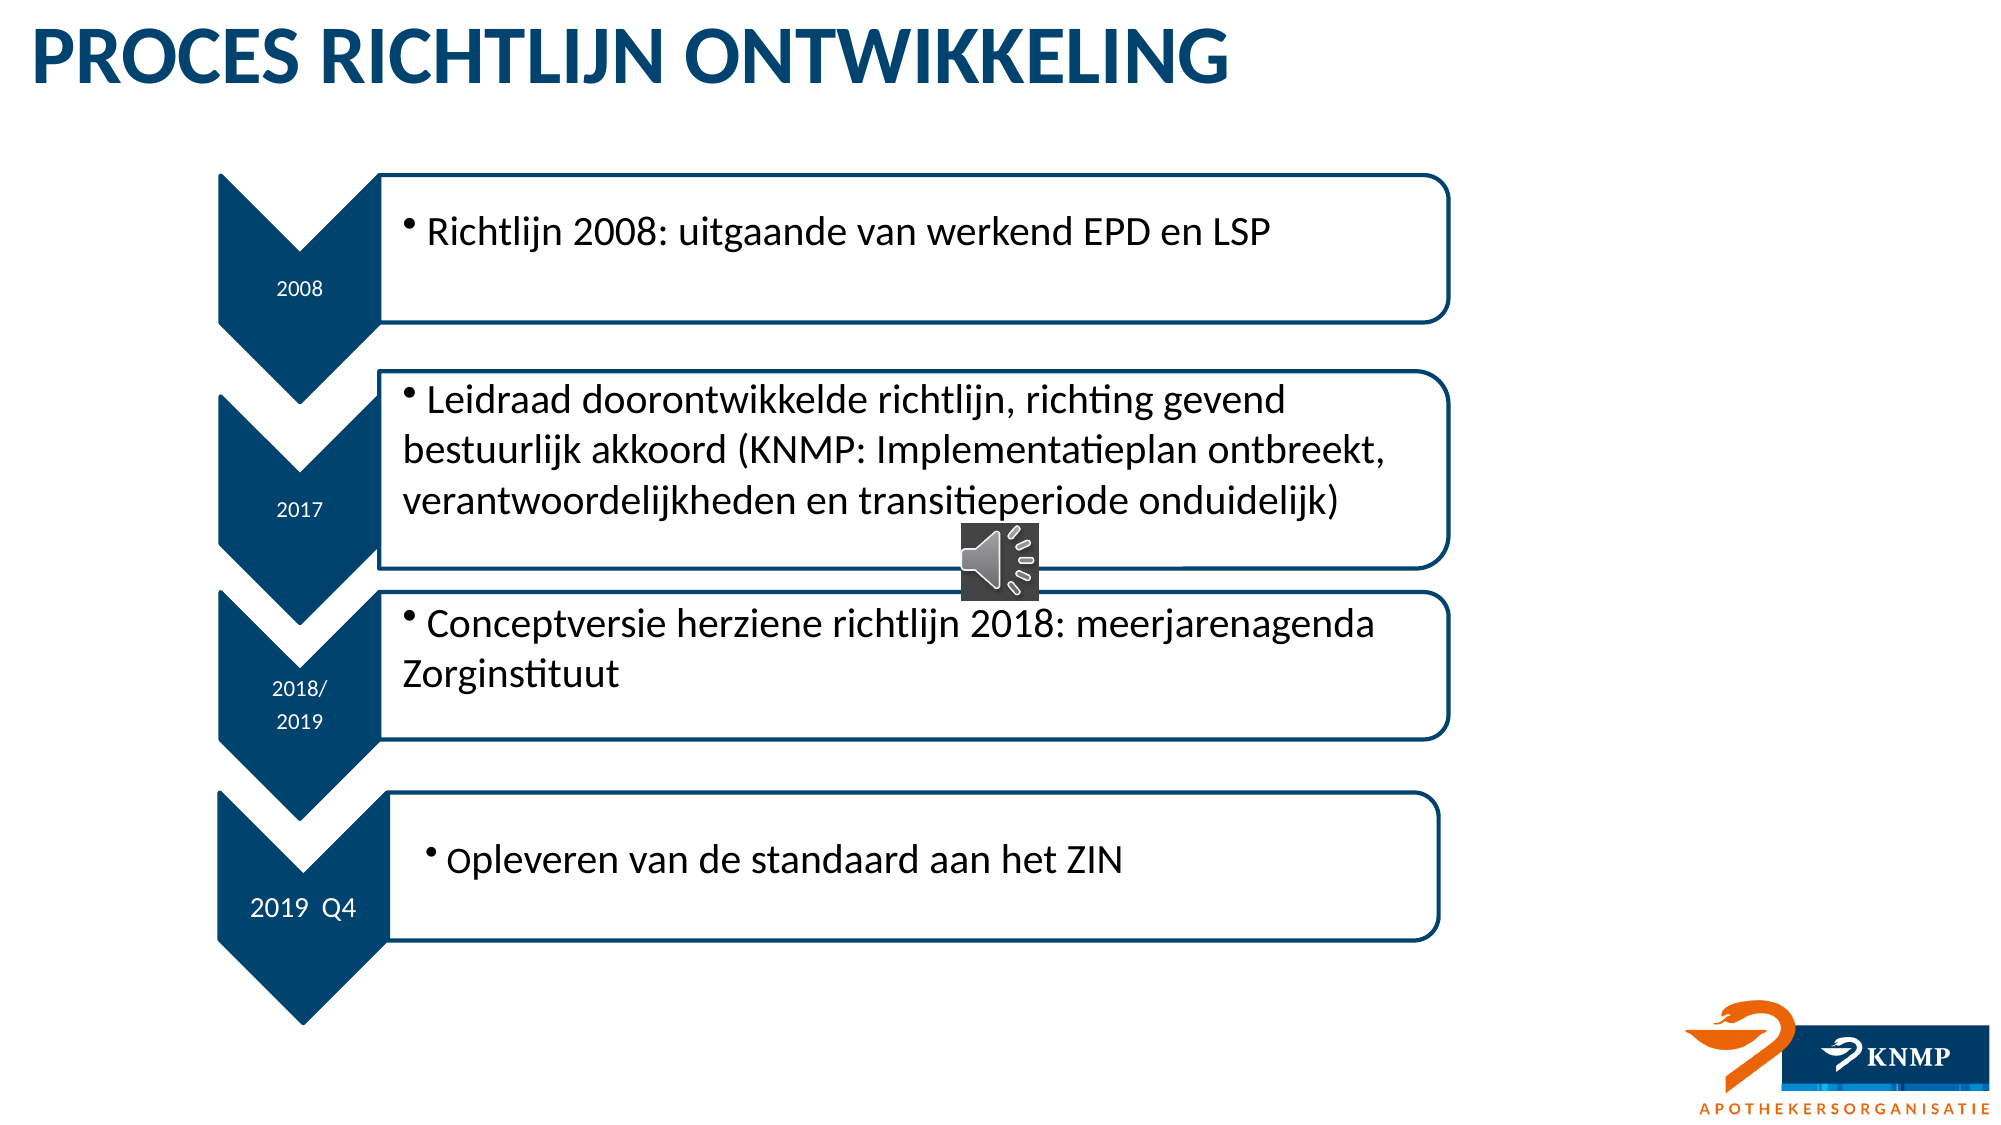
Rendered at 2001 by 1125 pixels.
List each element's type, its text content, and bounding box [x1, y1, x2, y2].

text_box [219, 792, 388, 1024]
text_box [220, 174, 1449, 791]
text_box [390, 792, 1451, 941]
title Proces richtlijn ontwikkeling [31, 0, 1932, 197]
picture [1863, 1000, 2000, 1125]
list [31, 991, 1863, 1125]
picture [959, 522, 1040, 603]
